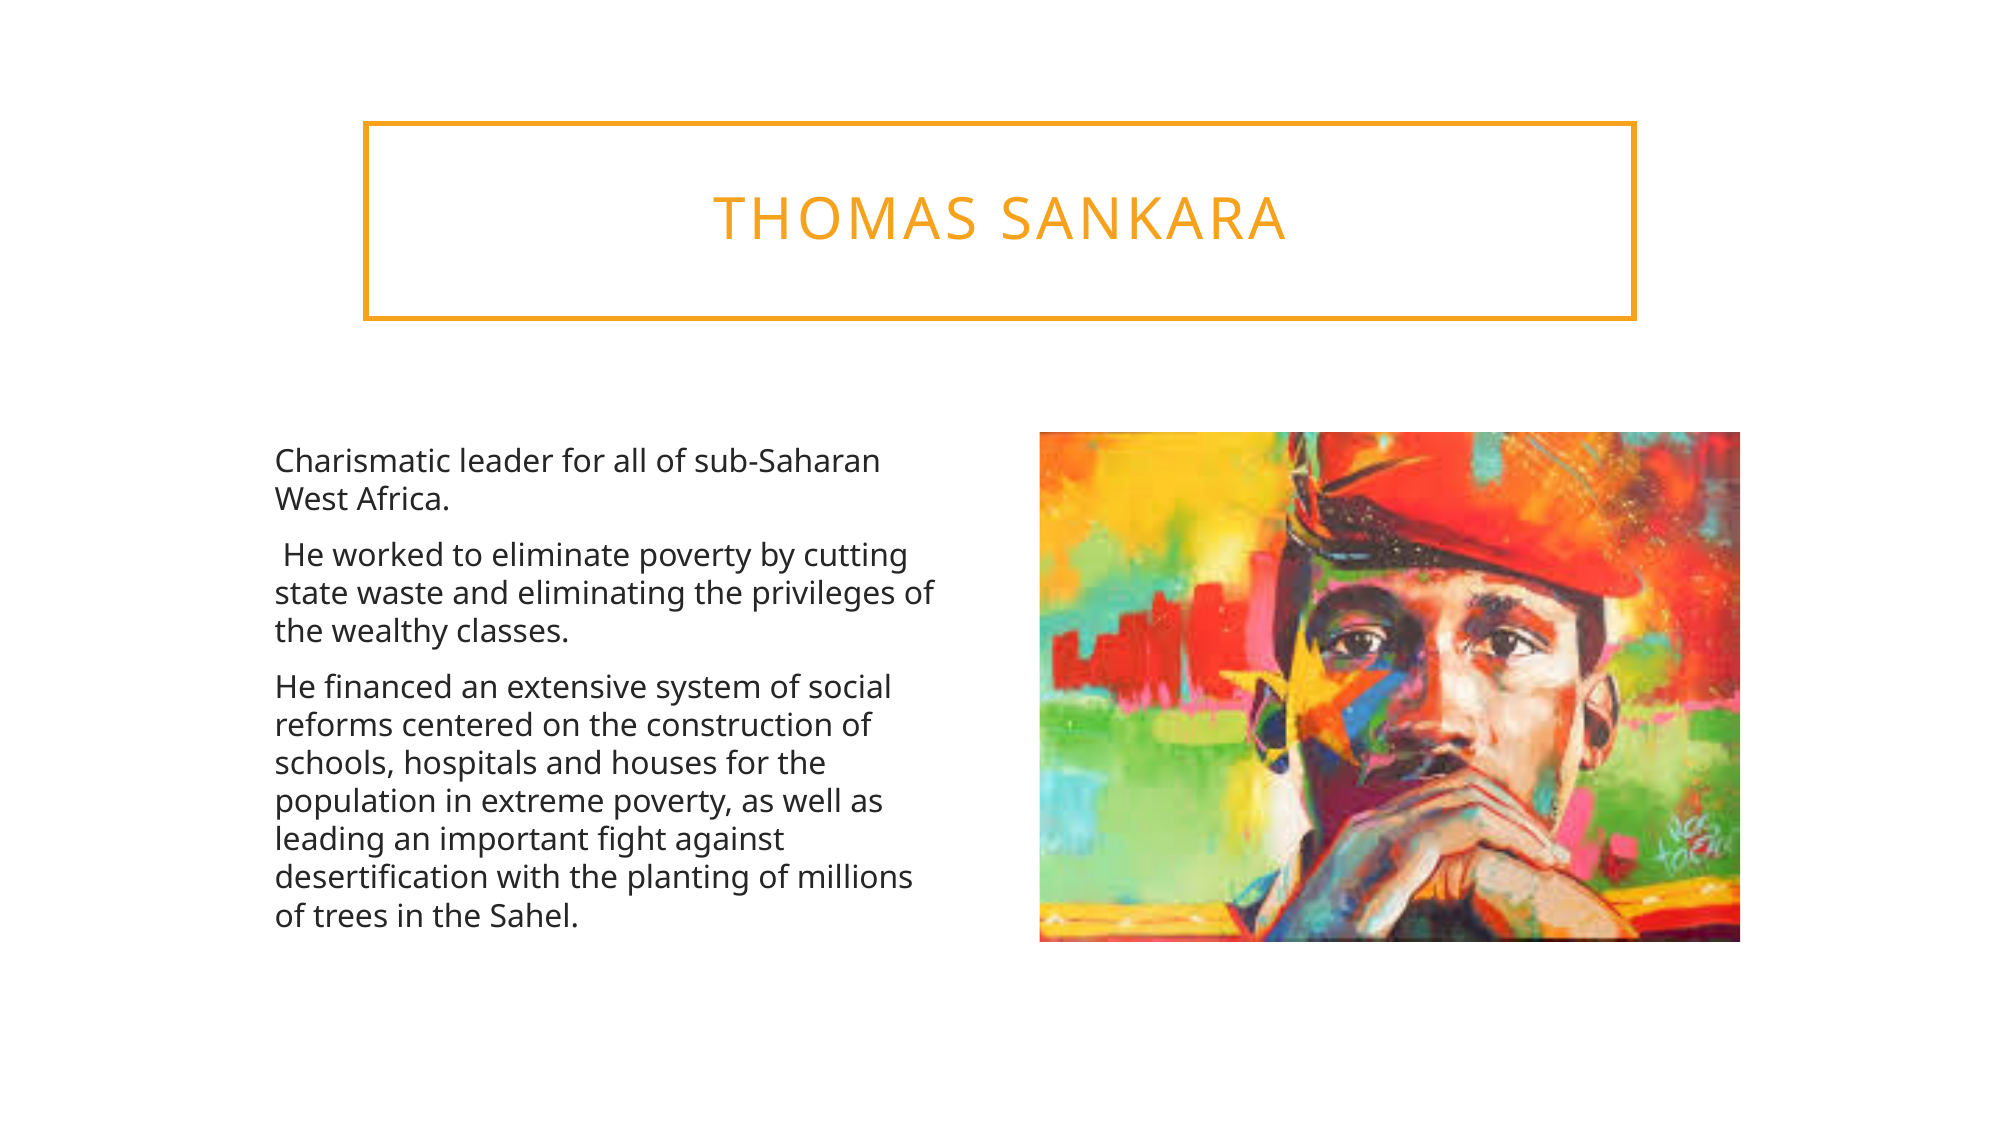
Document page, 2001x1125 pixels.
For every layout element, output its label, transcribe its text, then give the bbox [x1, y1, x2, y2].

list Charismatic leader for all of sub-Saharan West Africa. He worked to eliminate poverty by cutting state waste and eliminating the privileges of the wealthy classes. He financed an extensive system of social reforms centered on the construction of schools, hospitals and houses for the population in extreme poverty, as well as leading an important fight against desertification with the planting of millions of trees in the Sahel. [259, 432, 961, 942]
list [1039, 432, 1741, 942]
title Thomas sankara [363, 121, 1637, 321]
